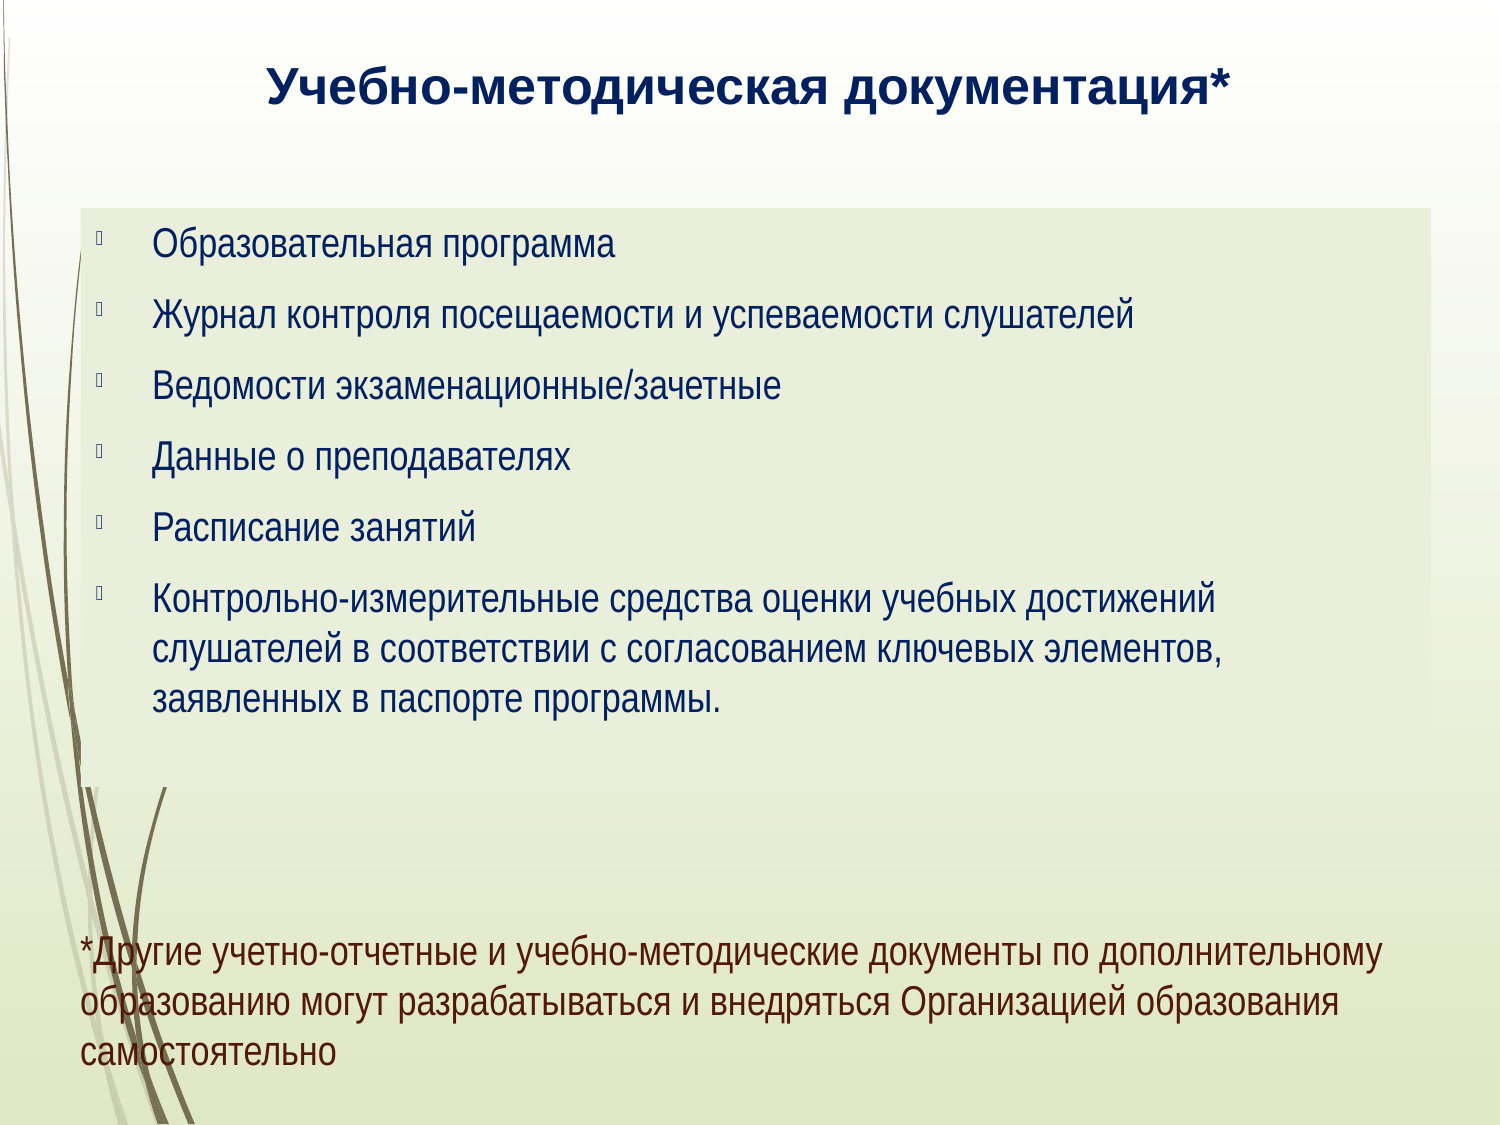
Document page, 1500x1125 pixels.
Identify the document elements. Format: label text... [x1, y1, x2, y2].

text_box *Другие учетно-отчетные и учебно-методические документы по дополнительному образованию могут разрабатываться и внедряться Организацией образования самостоятельно [64, 905, 1431, 1093]
list Образовательная программа Журнал контроля посещаемости и успеваемости слушателей Ведомости экзаменационные/зачетные Данные о преподавателях Расписание занятий Контрольно-измерительные средства оценки учебных достижений слушателей в соответствии с согласованием ключевых элементов, заявленных в паспорте программы. [80, 208, 1431, 787]
title Учебно-методическая документация* [29, 45, 1483, 233]
